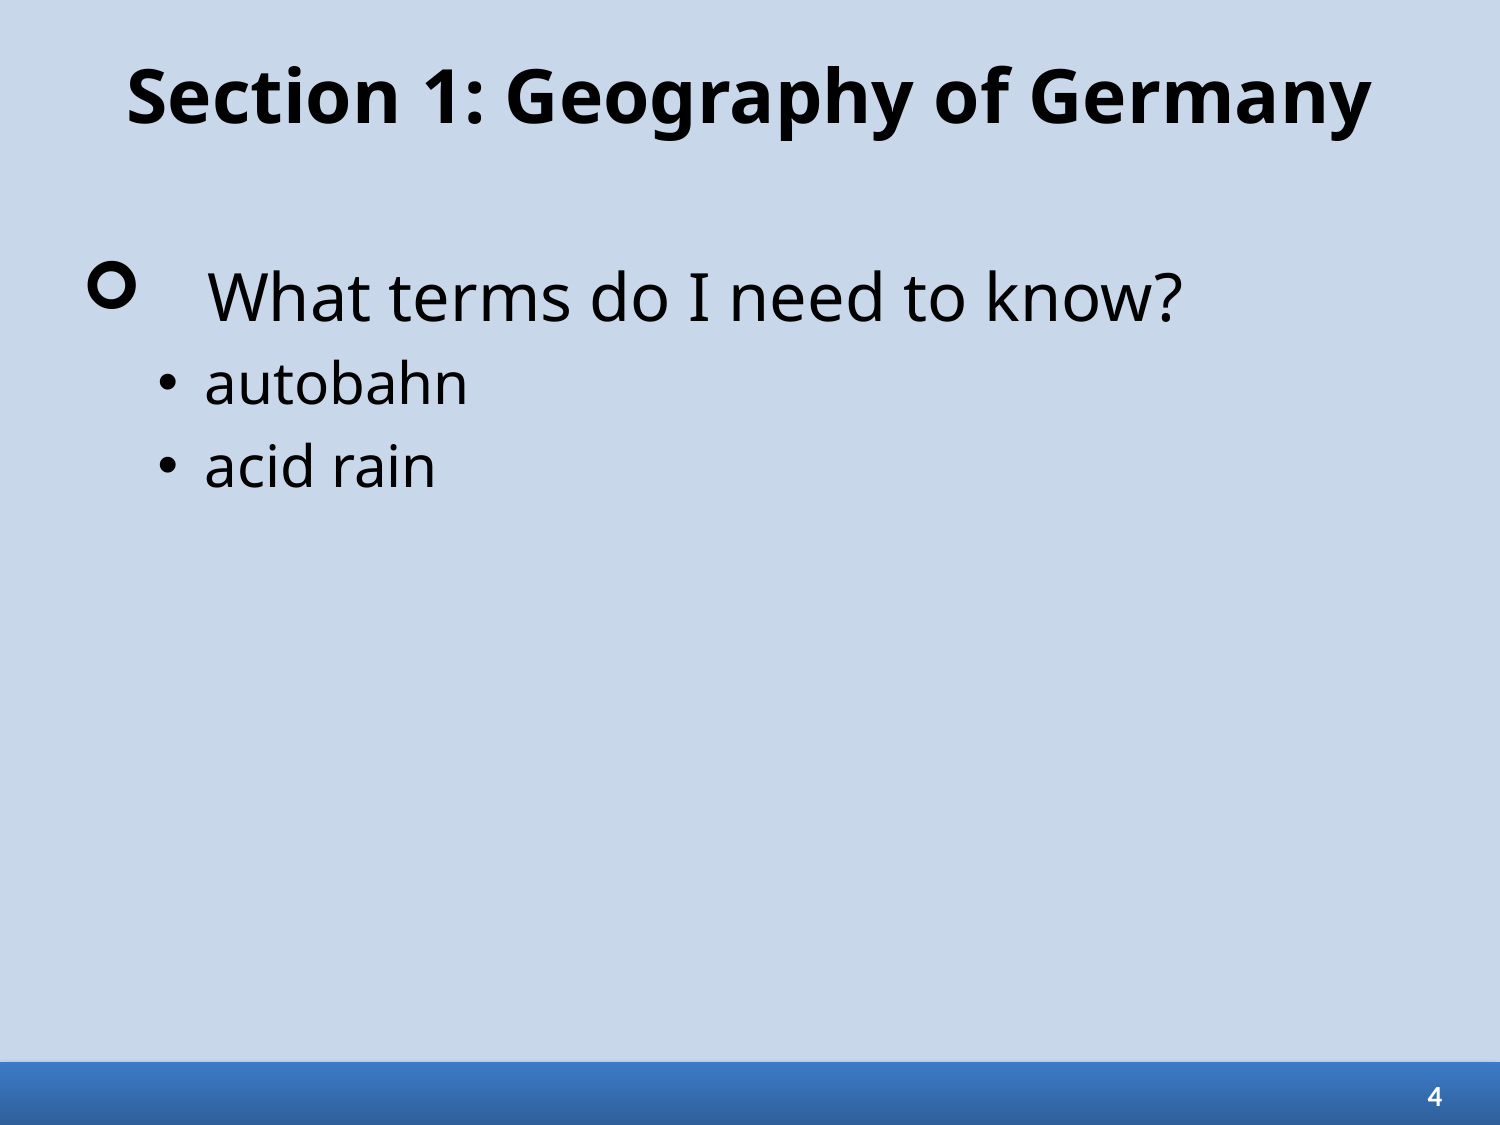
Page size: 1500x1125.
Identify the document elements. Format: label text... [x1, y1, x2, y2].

title Section 1: Geography of Germany [74, 0, 1426, 188]
slide_number 4 [1415, 1070, 1451, 1120]
list What terms do I need to know? autobahn acid rain [74, 261, 1426, 1006]
